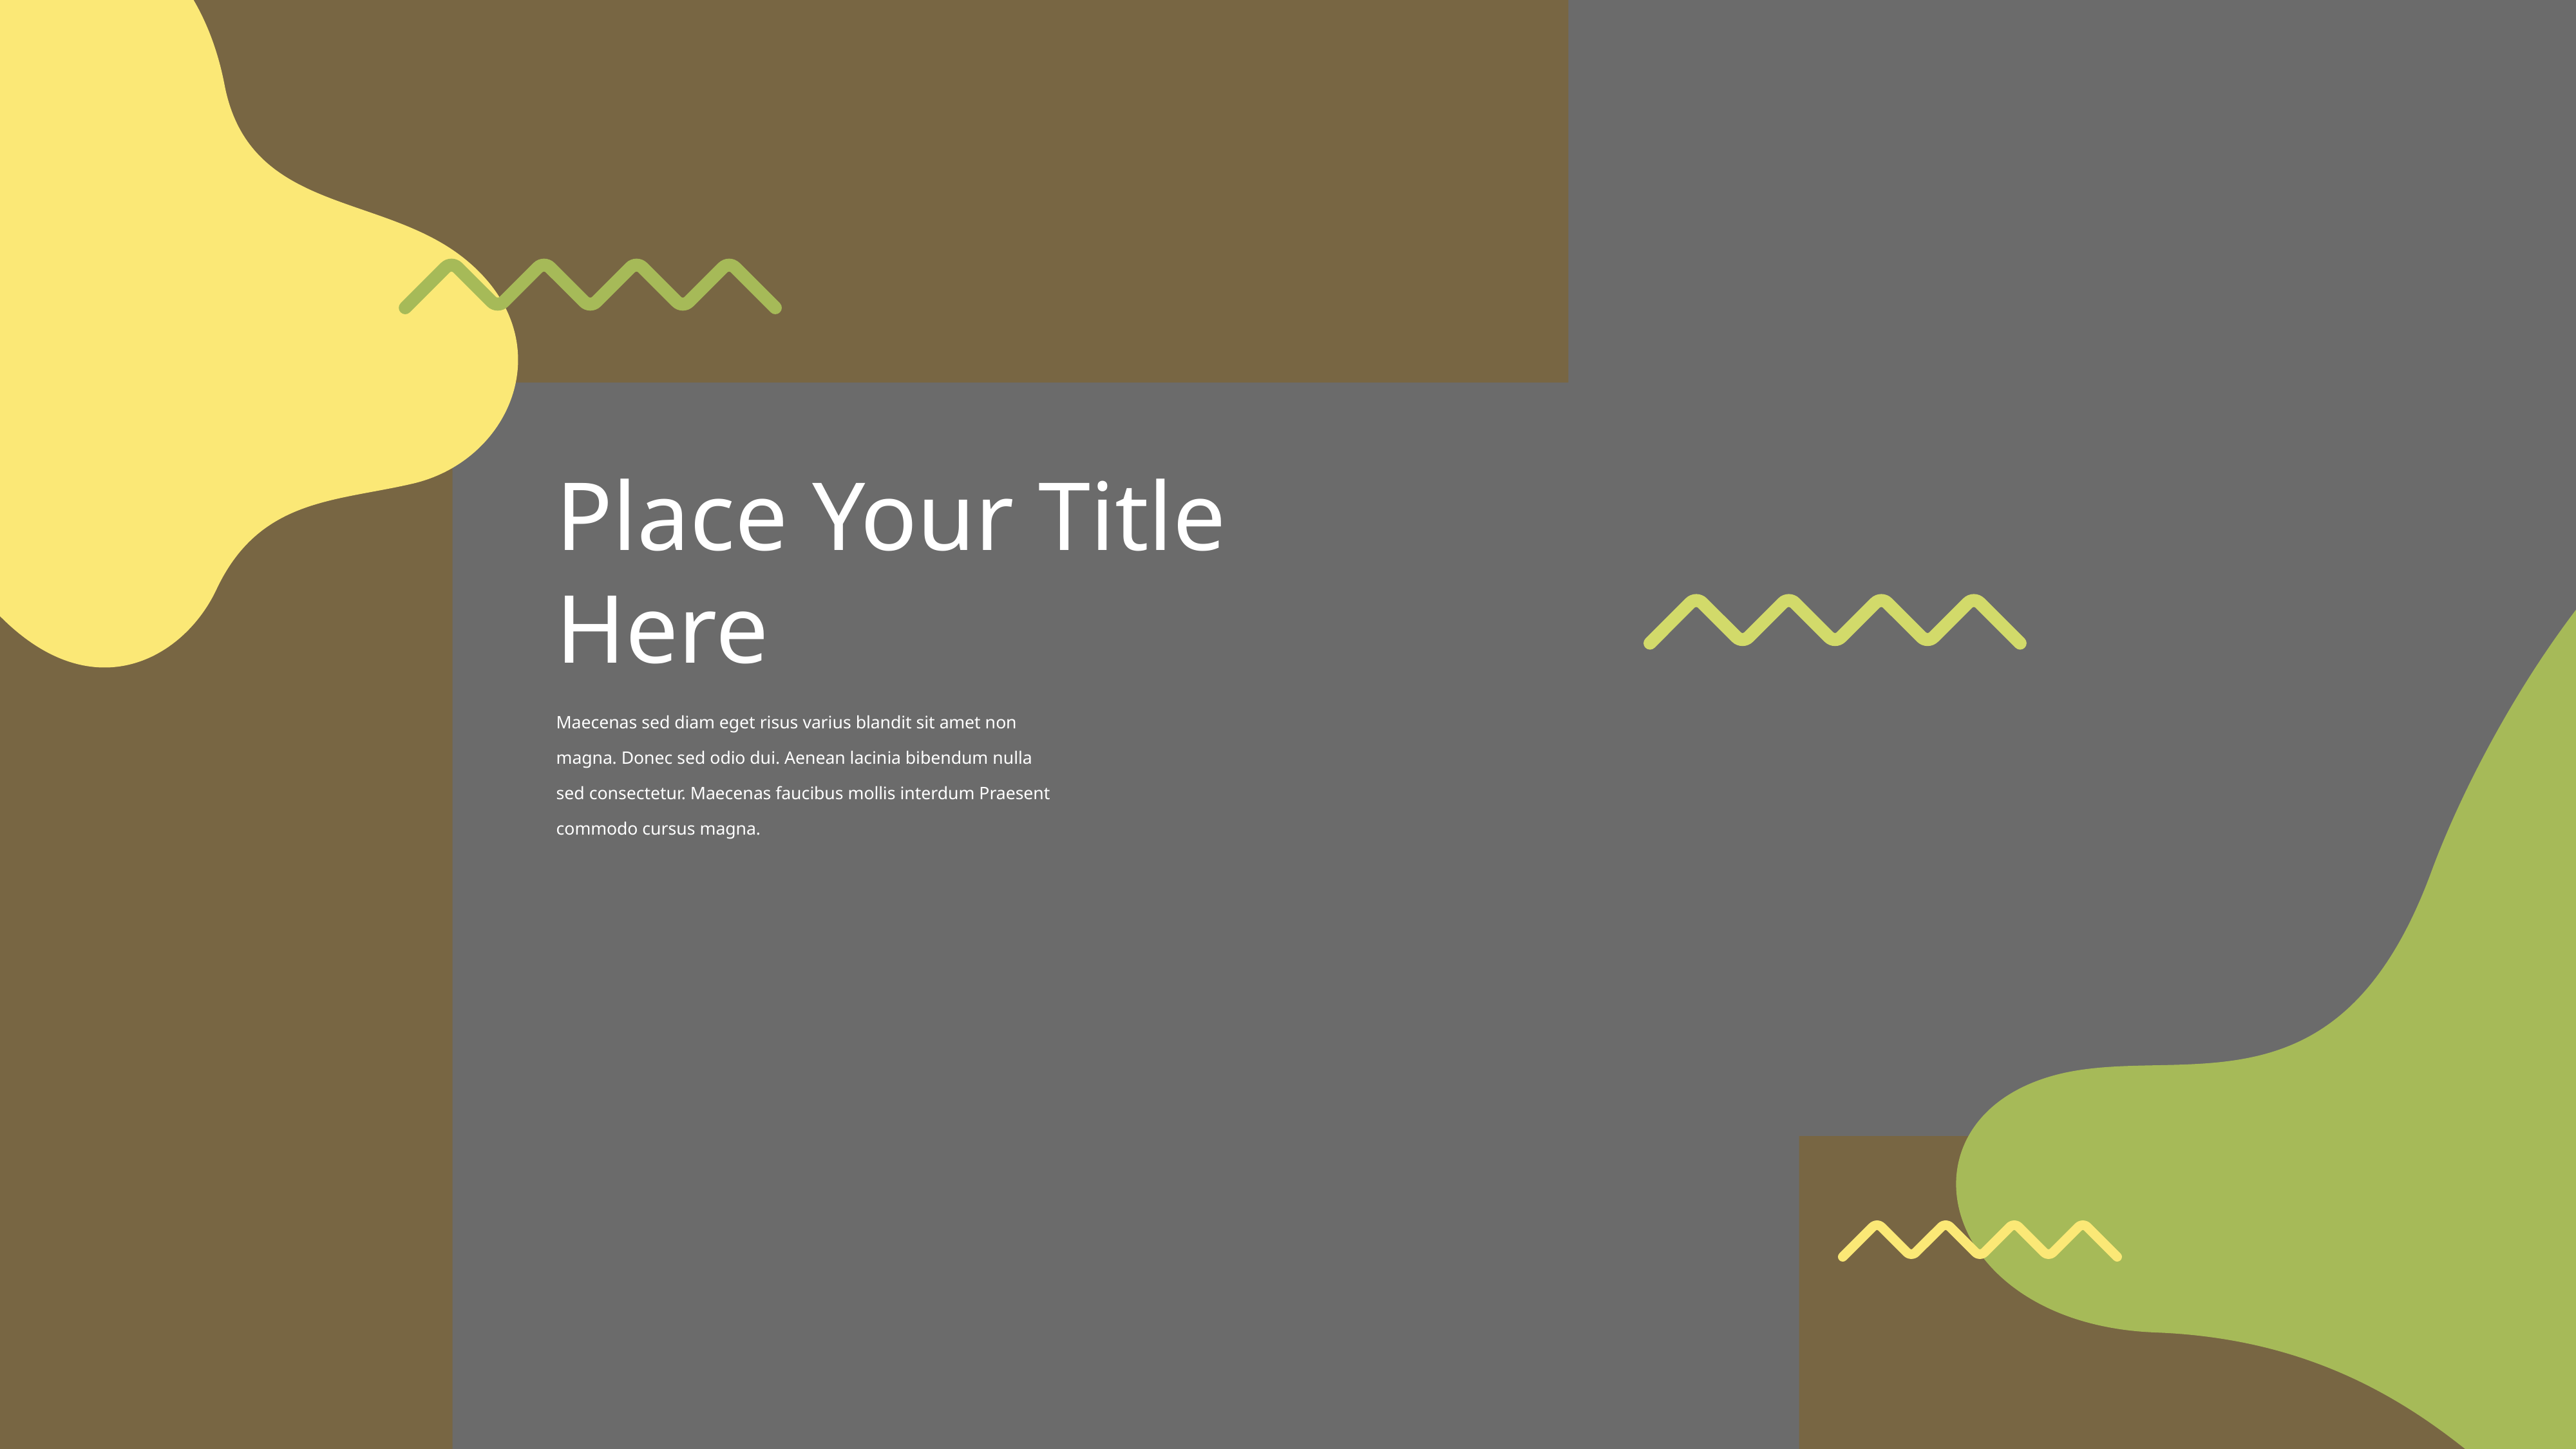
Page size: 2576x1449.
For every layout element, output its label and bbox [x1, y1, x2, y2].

text_box [1956, 1141, 2576, 1449]
text_box [0, 0, 518, 668]
text_box [399, 258, 782, 314]
text_box [1837, 1220, 2122, 1262]
picture [452, 0, 2576, 1449]
